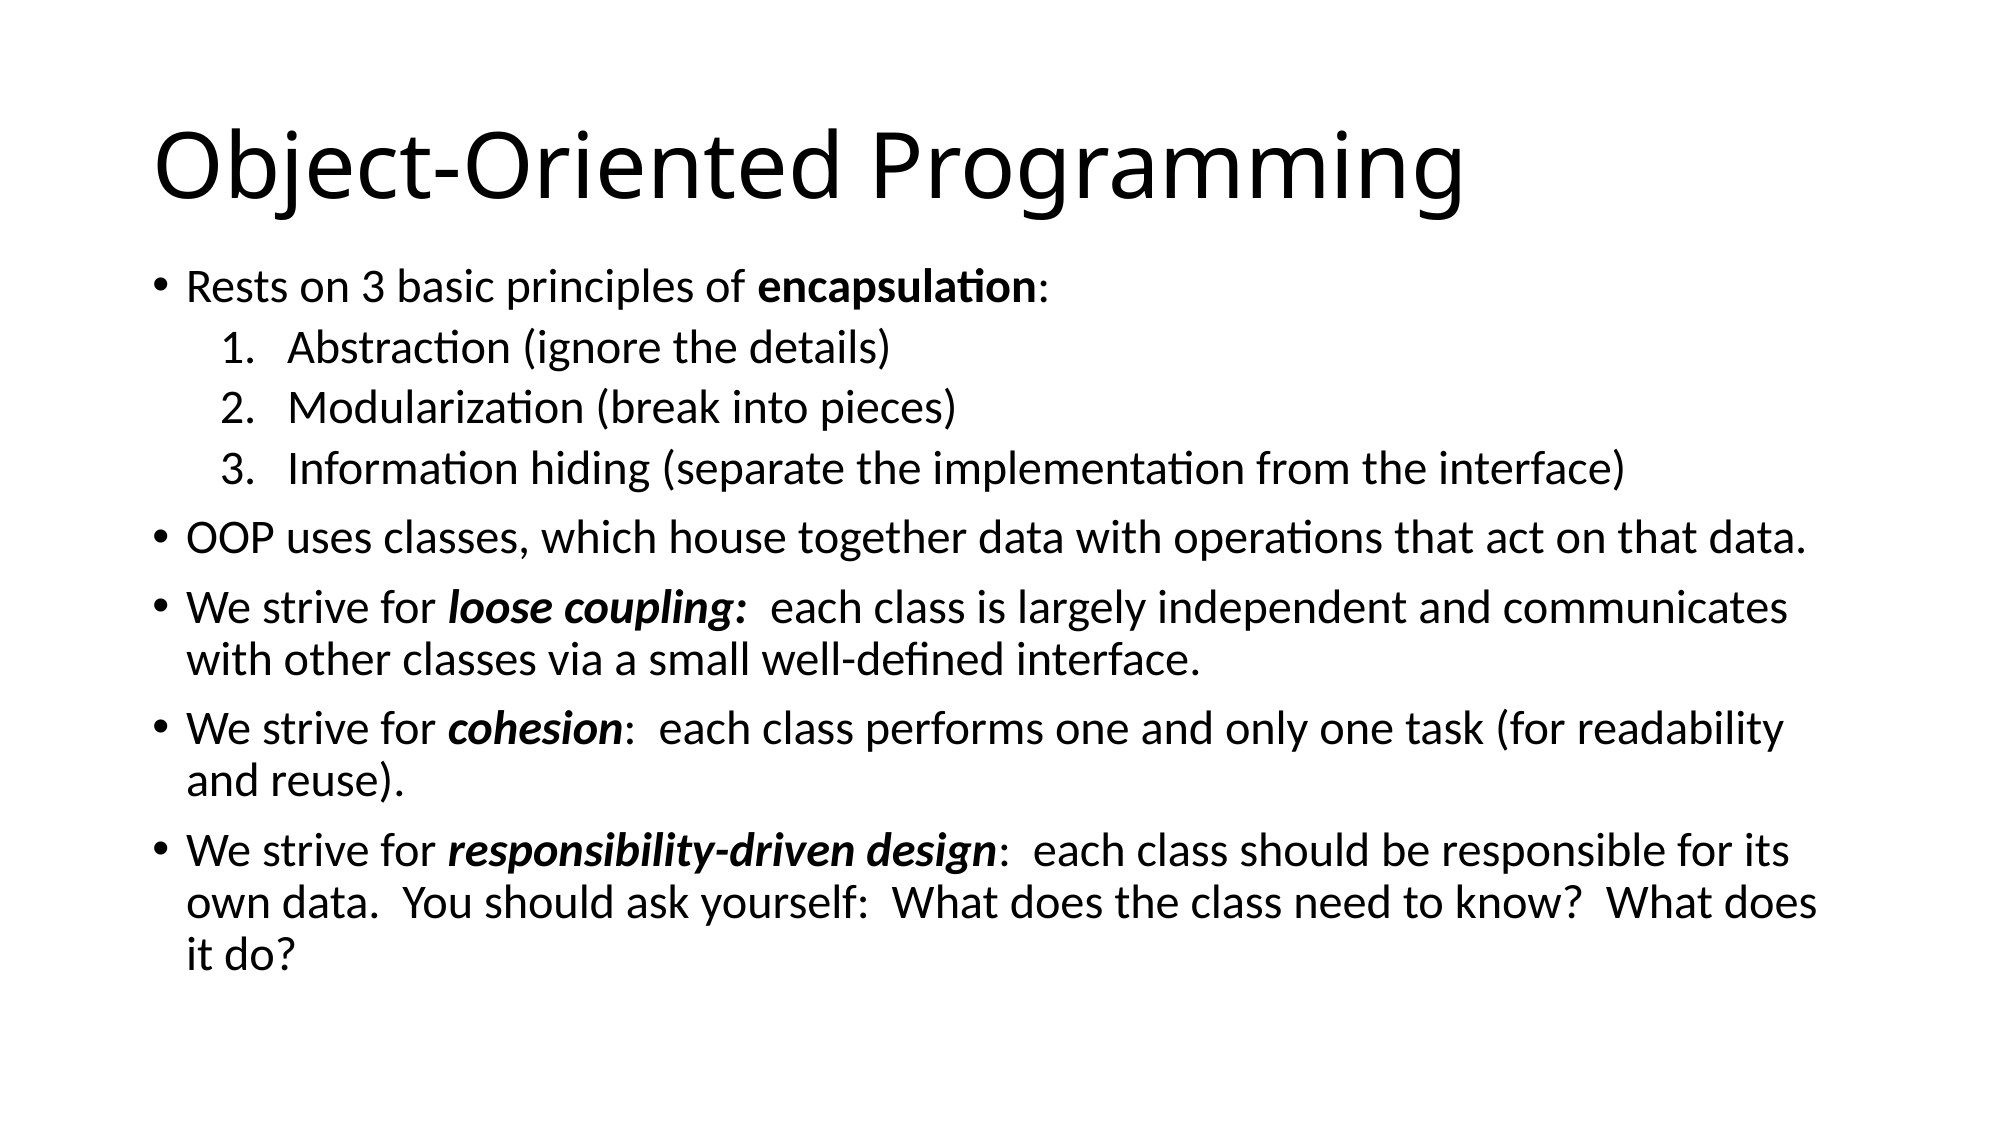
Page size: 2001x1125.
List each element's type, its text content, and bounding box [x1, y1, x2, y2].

text_box [137, 226, 1863, 1076]
title Object-Oriented Programming [137, 59, 1863, 226]
